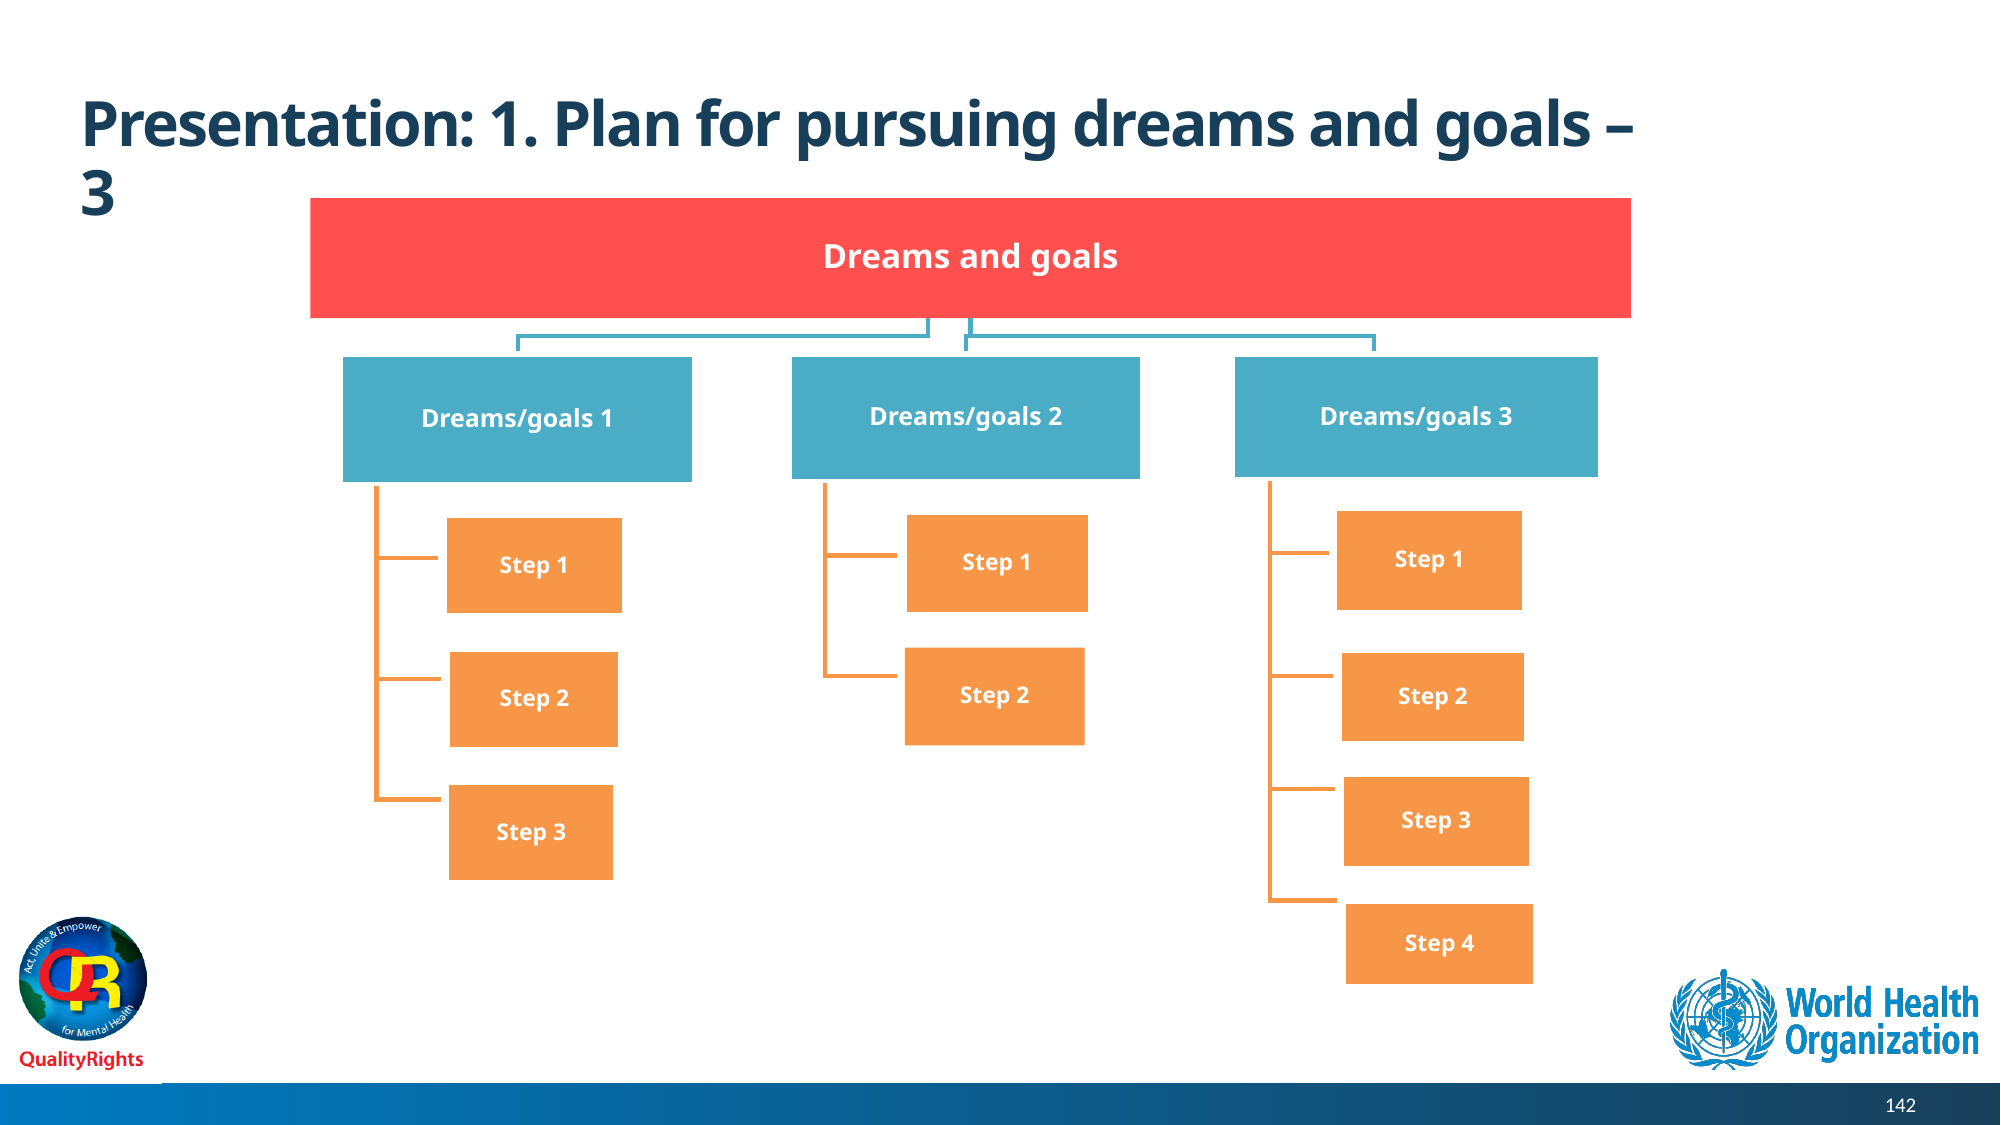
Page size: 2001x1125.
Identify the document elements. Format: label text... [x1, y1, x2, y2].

picture [1683, 987, 1697, 1047]
picture [1750, 987, 1762, 1003]
picture [1891, 987, 1897, 999]
picture [1747, 1019, 1758, 1041]
picture [1704, 1004, 1712, 1015]
picture [1725, 1042, 1747, 1054]
picture [1698, 1047, 1750, 1060]
picture [1706, 1038, 1722, 1046]
picture [1704, 1019, 1711, 1031]
picture [1711, 1031, 1722, 1038]
picture [1738, 1019, 1744, 1030]
picture [1744, 1003, 1751, 1016]
picture [1701, 987, 1710, 992]
picture [1860, 1000, 1865, 1012]
picture [1732, 969, 1978, 1070]
picture [1792, 987, 1797, 1004]
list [82, 198, 1917, 987]
picture [1689, 993, 1706, 1016]
picture [1742, 1019, 1751, 1034]
picture [1747, 992, 1758, 1016]
picture [1670, 987, 1680, 1010]
picture [0, 899, 162, 1084]
picture [1958, 1000, 1962, 1012]
picture [1670, 1030, 1715, 1070]
picture [1711, 995, 1721, 1004]
picture [1758, 1004, 1765, 1035]
title Presentation: 1. Plan for pursuing dreams and goals – 3 [65, 83, 1672, 154]
picture [1821, 1000, 1826, 1012]
picture [1805, 987, 1811, 1002]
picture [1692, 1031, 1700, 1042]
picture [1701, 1042, 1722, 1054]
picture [1716, 1064, 1731, 1070]
